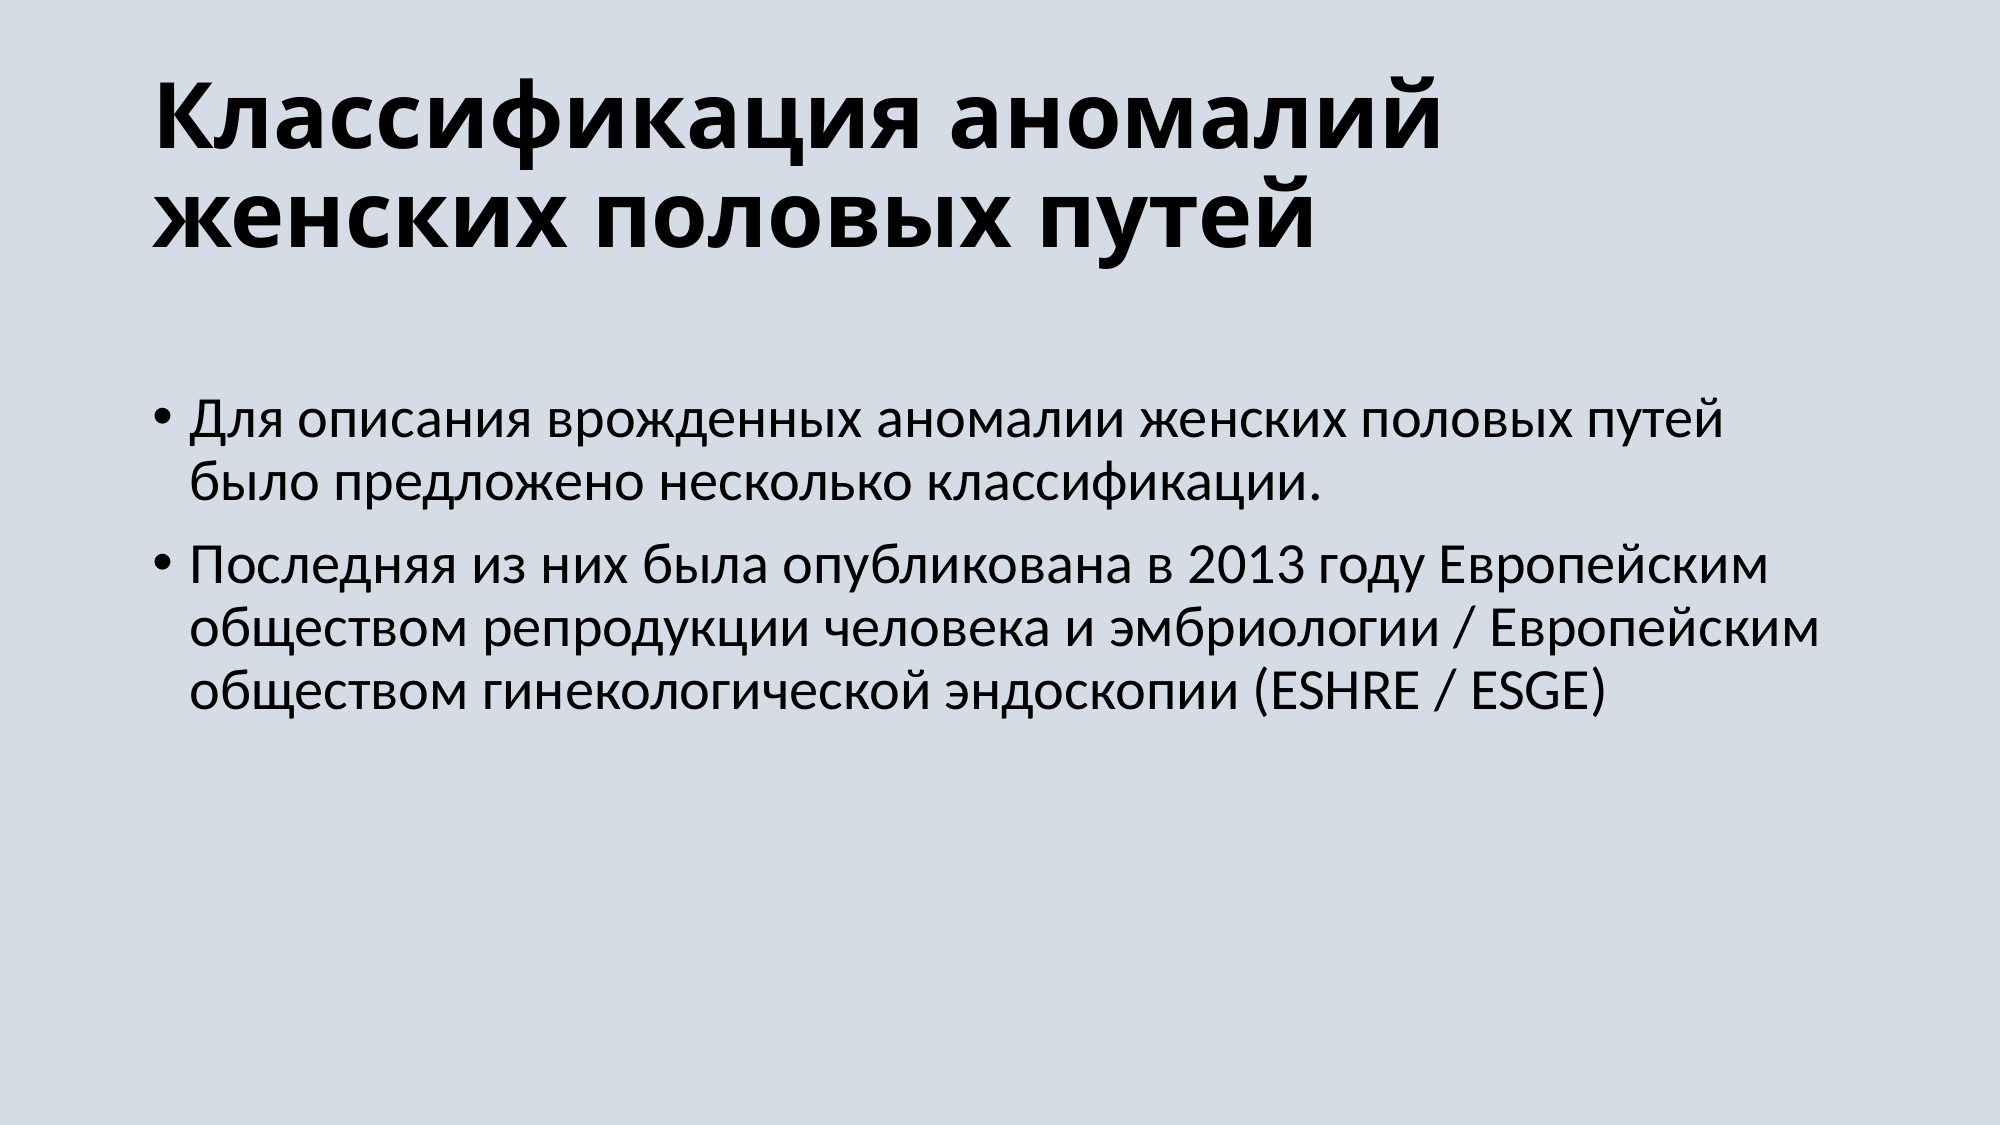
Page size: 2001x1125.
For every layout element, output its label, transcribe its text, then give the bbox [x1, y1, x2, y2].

title Классификация аномалий женских половых путей [137, 59, 1863, 278]
list Для описания врожденных аномалии женских половых путей было предложено несколько классификации. Последняя из них была опубликована в 2013 году Европейским обществом репродукции человека и эмбриологии / Европейским обществом гинекологической эндоскопии (ESHRE / ESGE) [137, 379, 1863, 1094]
